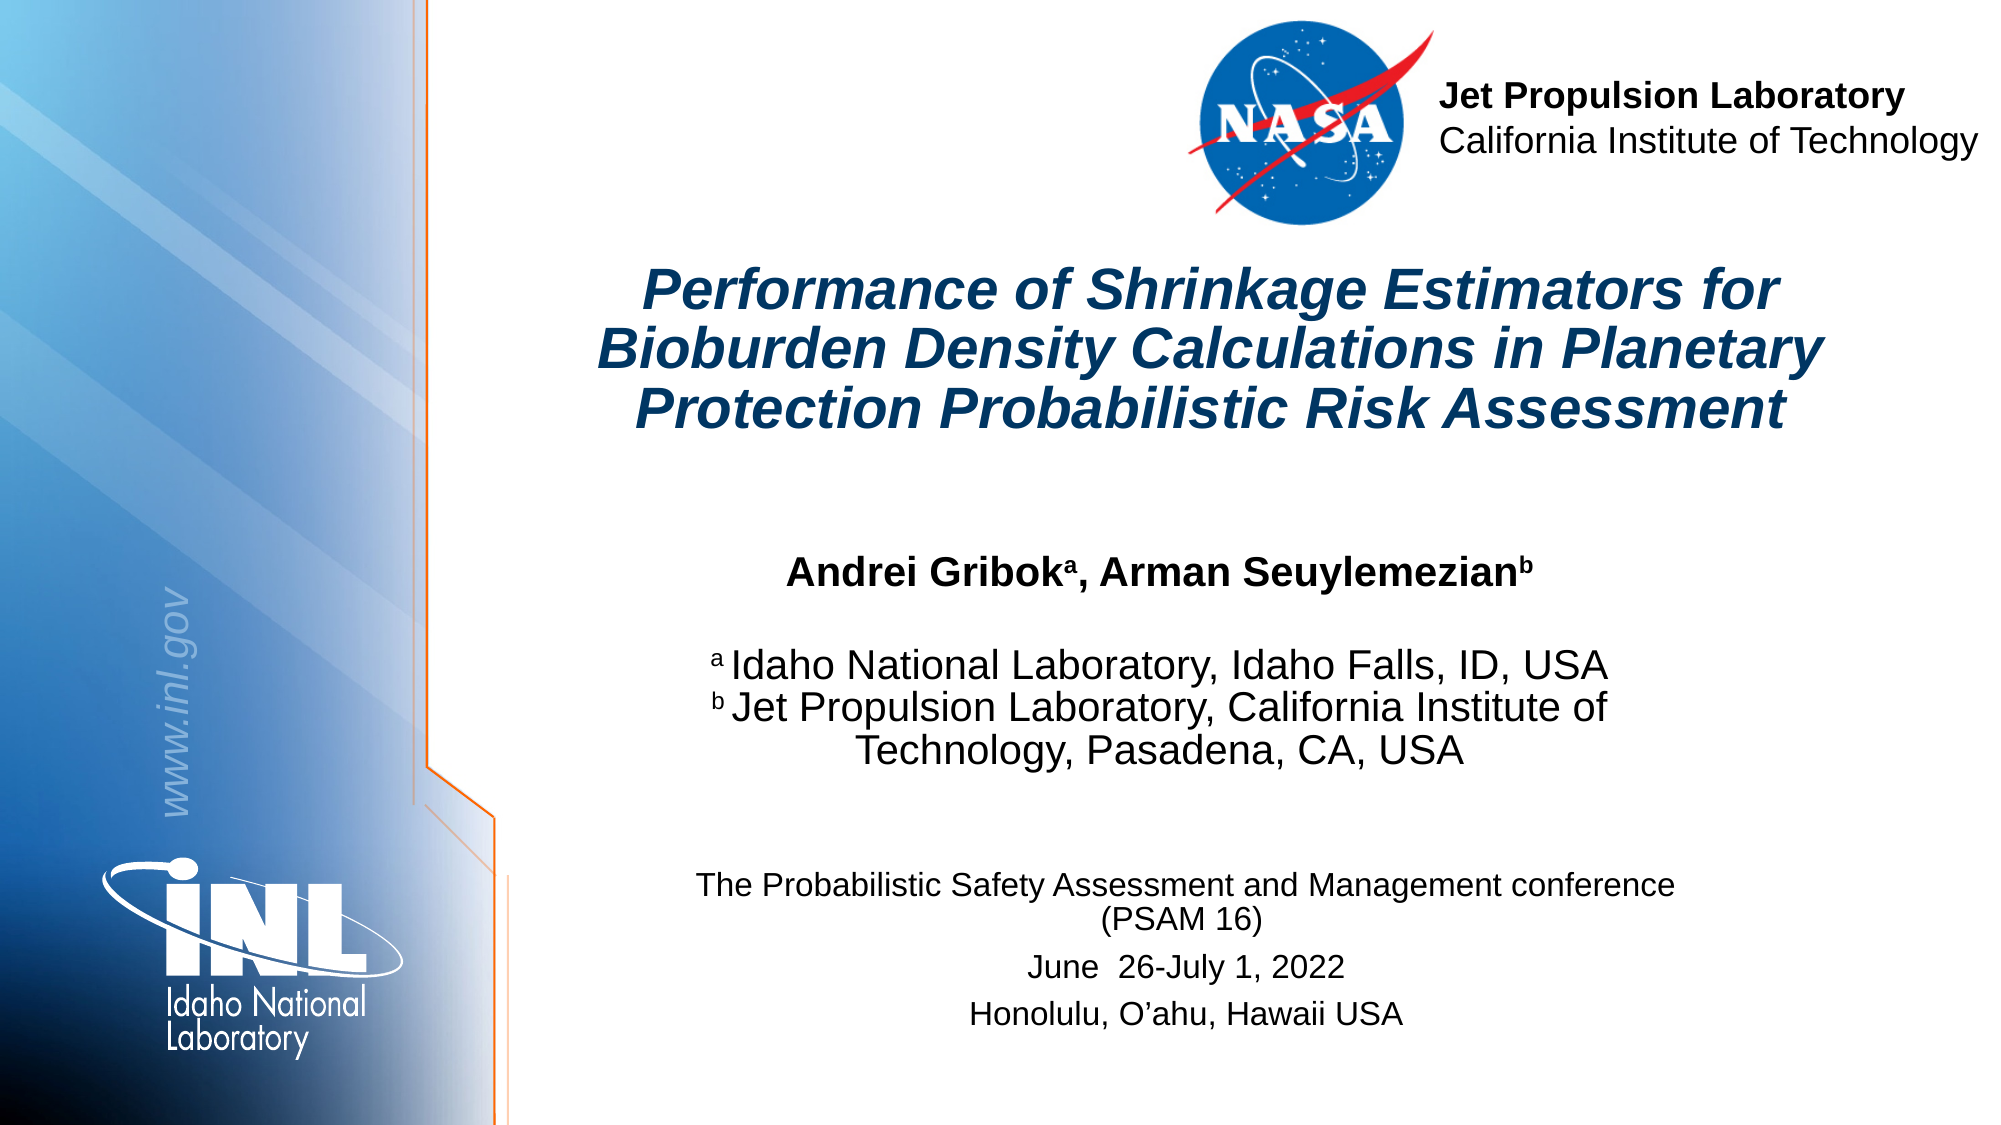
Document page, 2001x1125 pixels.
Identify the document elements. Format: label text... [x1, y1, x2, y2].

picture [0, 0, 493, 1125]
title Performance of Shrinkage Estimators for Bioburden Density Calculations in Planetary Protection Probabilistic Risk Assessment [540, 271, 1882, 520]
subtitle Andrei Griboka, Arman Seuylemezianb a Idaho National Laboratory, Idaho Falls, ID, USA b Jet Propulsion Laboratory, California Institute of Technology, Pasadena, CA, USA [685, 551, 1634, 812]
text_box Jet Propulsion Laboratory California Institute of Technology [1435, 63, 2000, 169]
text_box The Probabilistic Safety Assessment and Management conference (PSAM 16) June 26-July 1, 2022 Honolulu, O’ahu, Hawaii USA [639, 869, 1734, 1033]
picture [428, 0, 2001, 1125]
